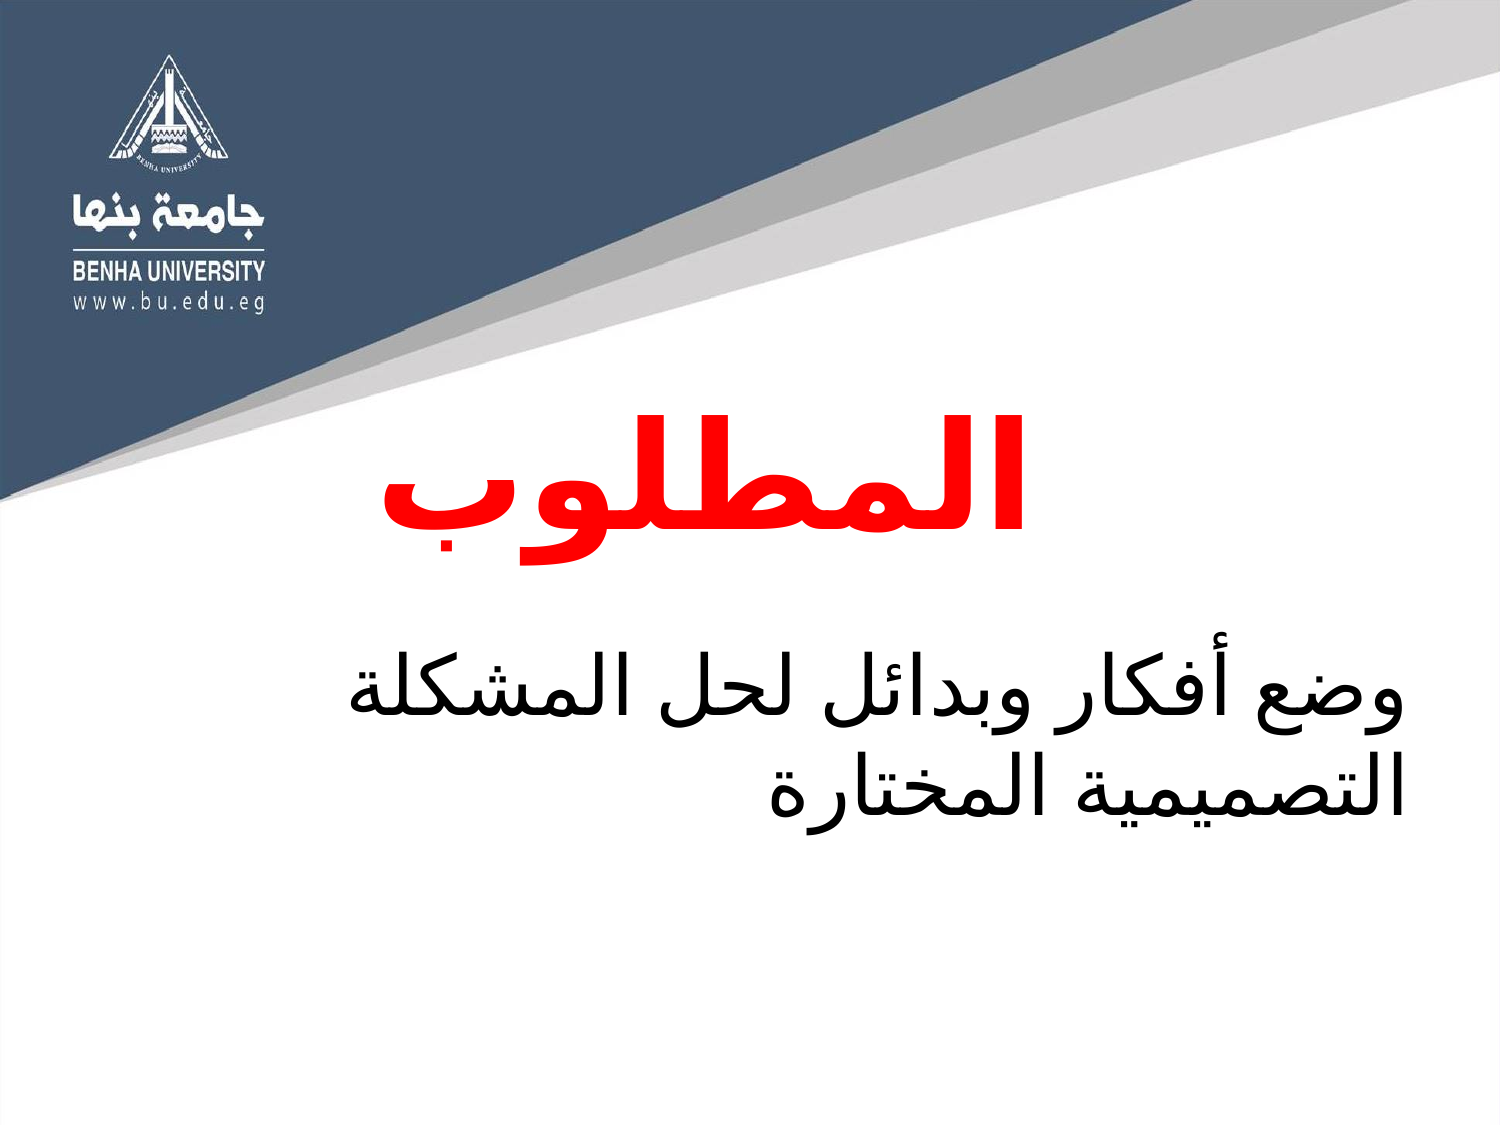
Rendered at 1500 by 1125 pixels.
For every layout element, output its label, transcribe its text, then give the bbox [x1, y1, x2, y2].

title المطلوب [50, 376, 1400, 564]
picture [0, 0, 1500, 1125]
list وضع أفكار وبدائل لحل المشكلة التصميمية المختارة [75, 624, 1425, 925]
